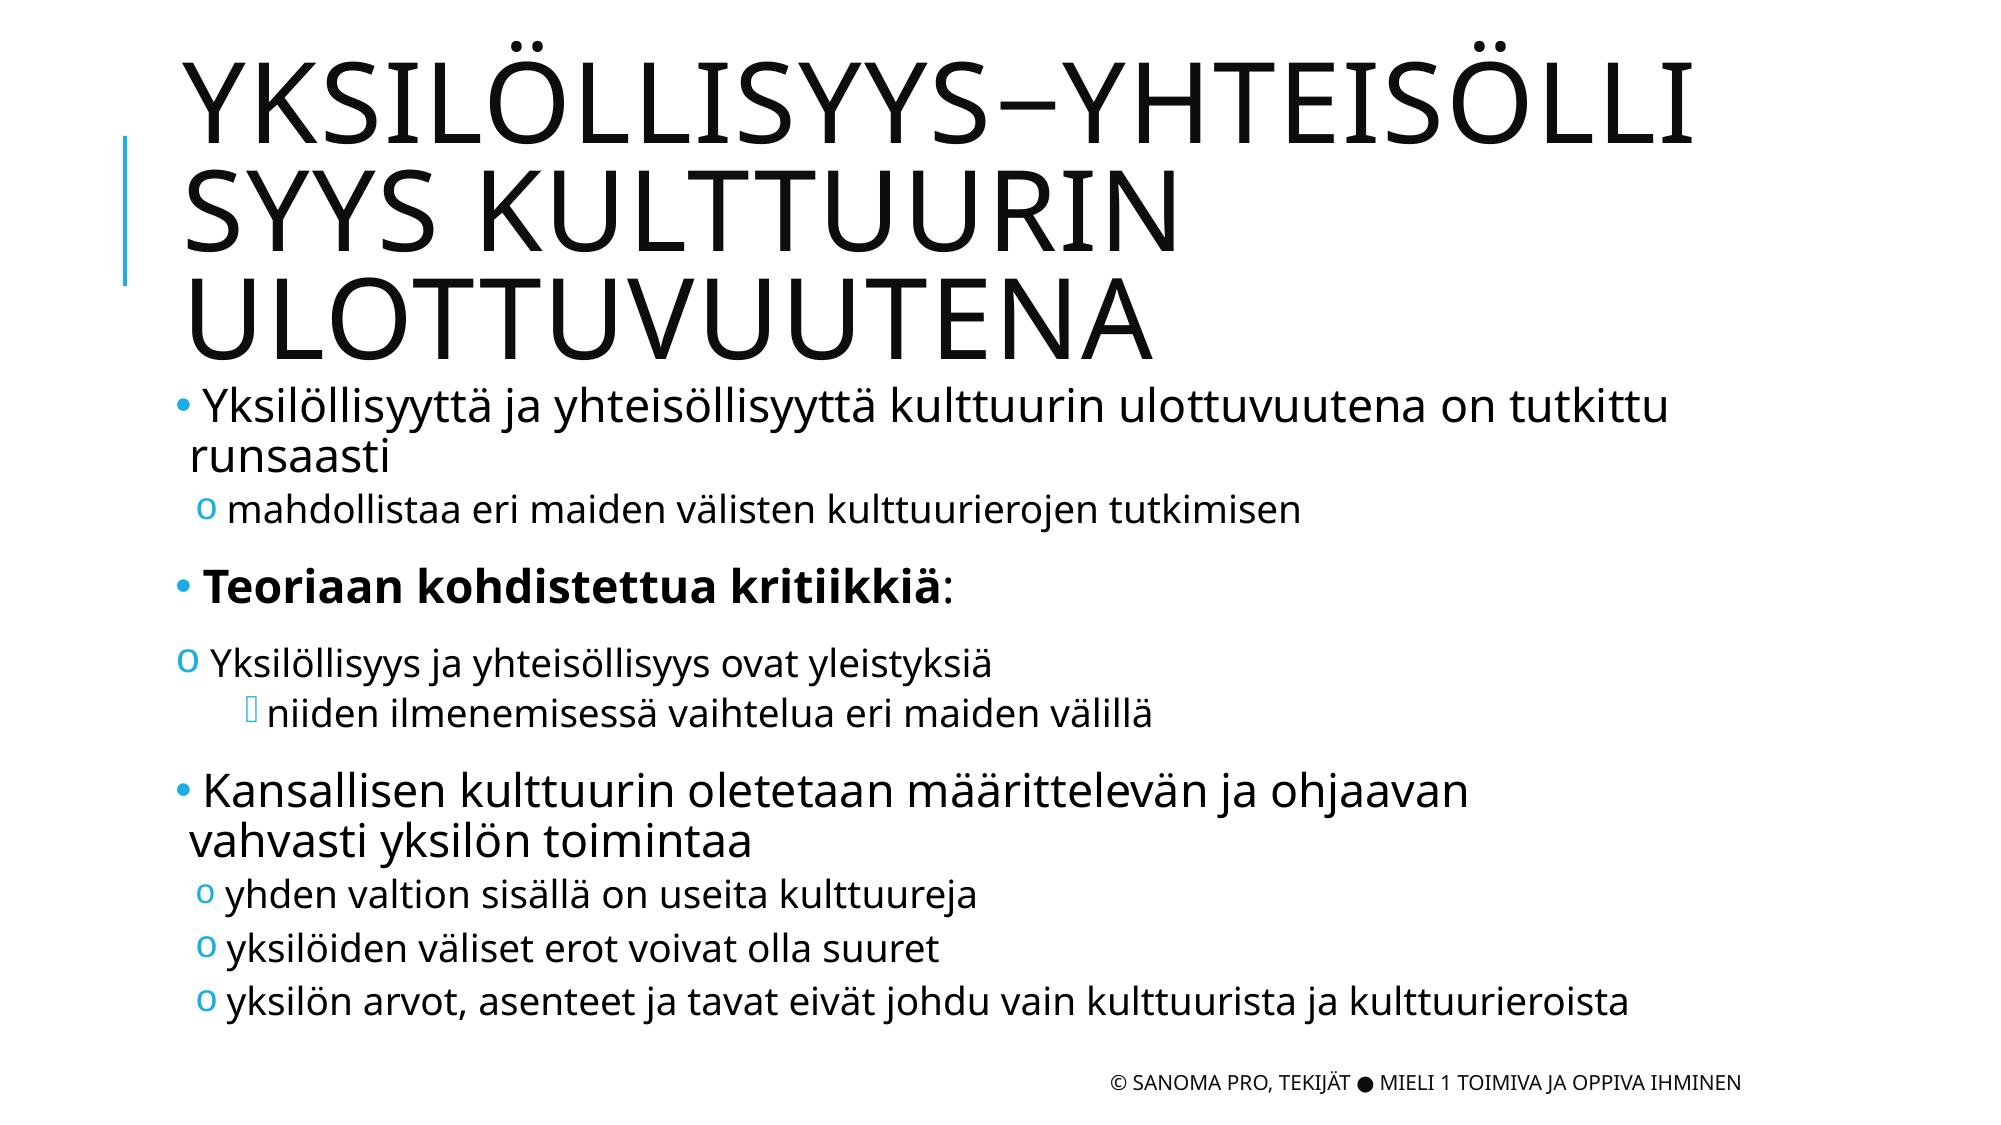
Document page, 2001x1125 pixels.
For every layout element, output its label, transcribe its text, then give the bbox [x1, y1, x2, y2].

title Yksilöllisyys−yhteisöllisyys kulttuurin ulottuvuutena [168, 96, 1763, 342]
footer © Sanoma Pro, Tekijät ● Mieli 1 Toimiva ja oppiva ihminen [794, 1061, 1763, 1107]
list Yksilöllisyyttä ja yhteisöllisyyttä kulttuurin ulottuvuutena on tutkittu runsaasti mahdollistaa eri maiden välisten kulttuurierojen tutkimisen Teoriaan kohdistettua kritiikkiä: Yksilöllisyys ja yhteisöllisyys ovat yleistyksiä niiden ilmenemisessä vaihtelua eri maiden välillä Kansallisen kulttuurin oletetaan määrittelevän ja ohjaavan vahvasti yksilön toimintaa yhden valtion sisällä on useita kulttuureja yksilöiden väliset erot voivat olla suuret yksilön arvot, asenteet ja tavat eivät johdu vain kulttuurista ja kulttuurieroista [168, 375, 1763, 1035]
